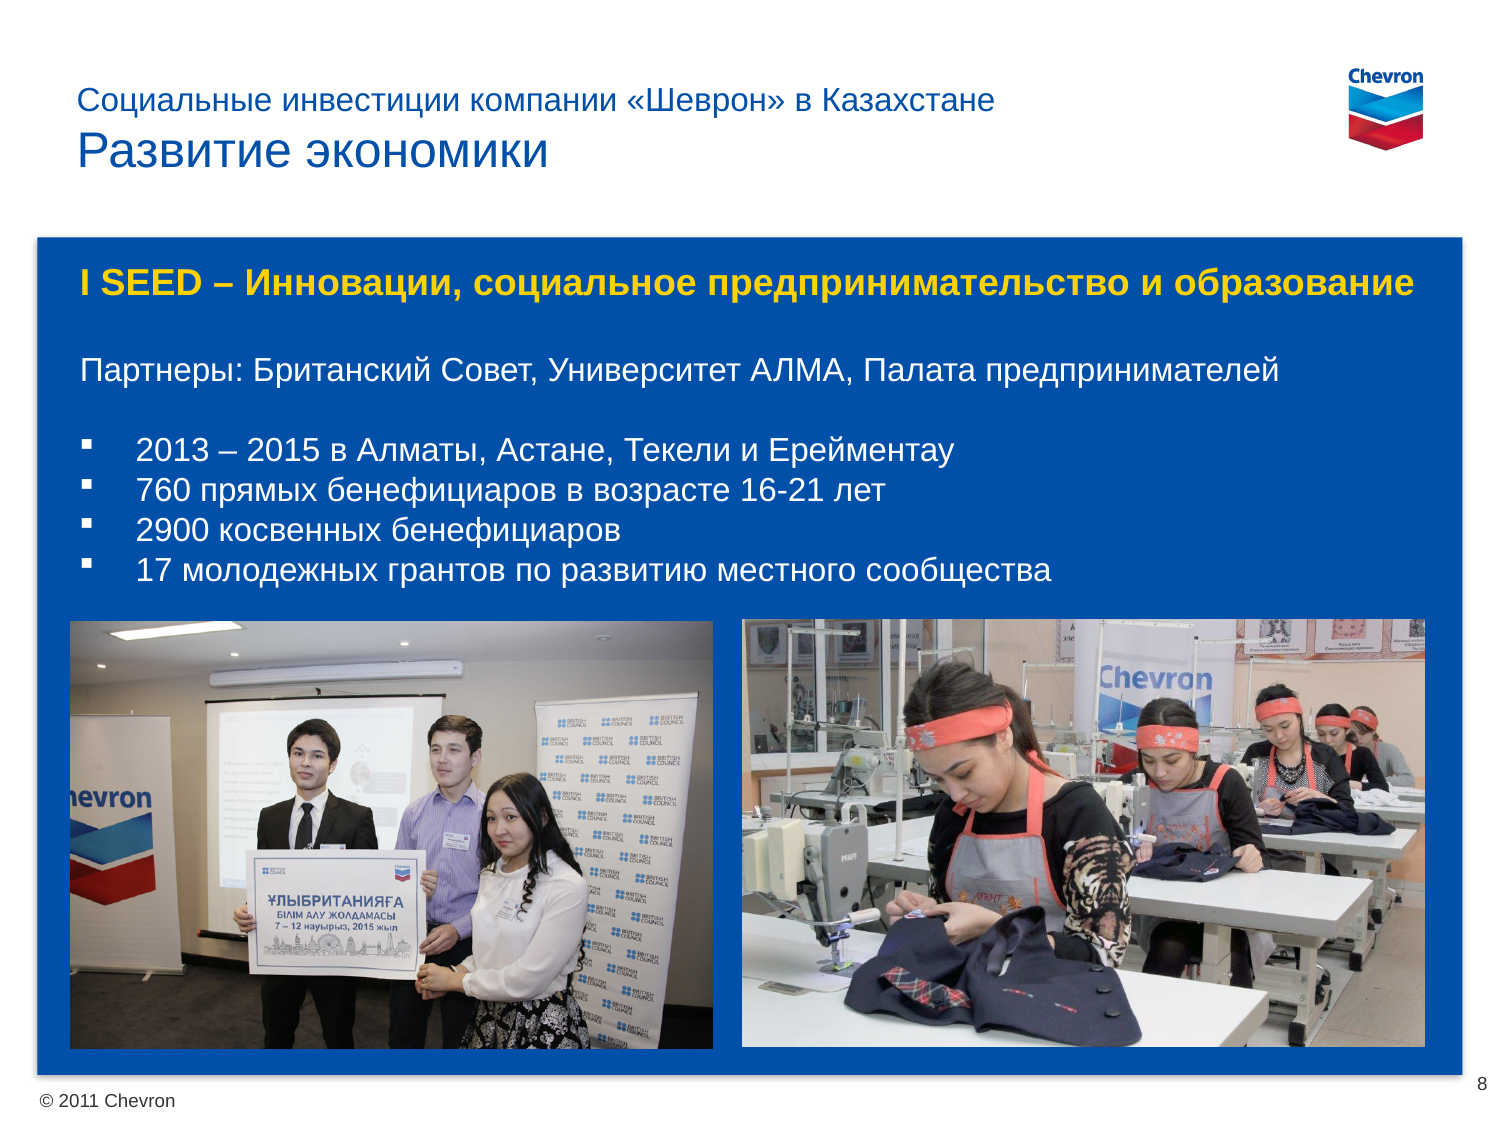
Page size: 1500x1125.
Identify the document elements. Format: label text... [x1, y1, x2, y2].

slide_number 8 [1287, 1071, 1488, 1110]
picture [742, 618, 1426, 1047]
picture [70, 621, 713, 1050]
picture [1330, 54, 1441, 164]
title Социальные инвестиции компании «Шеврон» в Казахстане Развитие экономики [76, 77, 1215, 241]
list I SEED – Инновации, социальное предпринимательство и образование Партнеры: Британский Совет, Университет АЛМА, Палата предпринимателей 2013 – 2015 в Алматы, Астане, Текели и Ерейментау 760 прямых бенефициаров в возрасте 16-21 лет 2900 косвенных бенефициаров 17 молодежных грантов по развитию местного сообщества [79, 258, 1425, 705]
